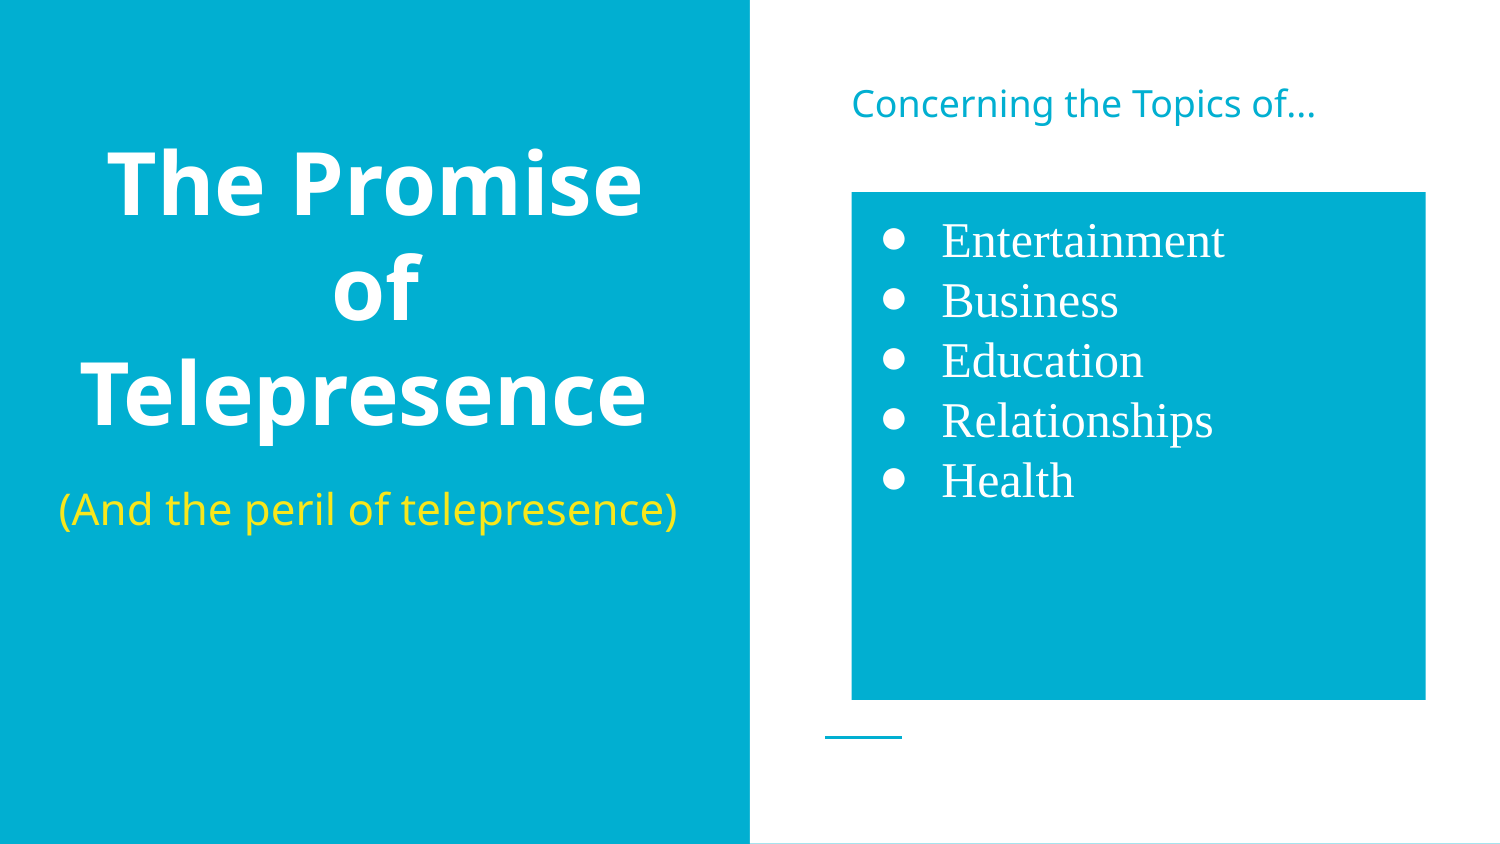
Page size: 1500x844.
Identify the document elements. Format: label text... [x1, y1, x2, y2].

text_box Entertainment Business Education Relationships Health [851, 192, 1426, 700]
text_box Concerning the Topics of... [836, 65, 1426, 147]
subtitle (And the peril of telepresence) [43, 466, 708, 700]
title The Promise of Telepresence [43, 177, 708, 458]
